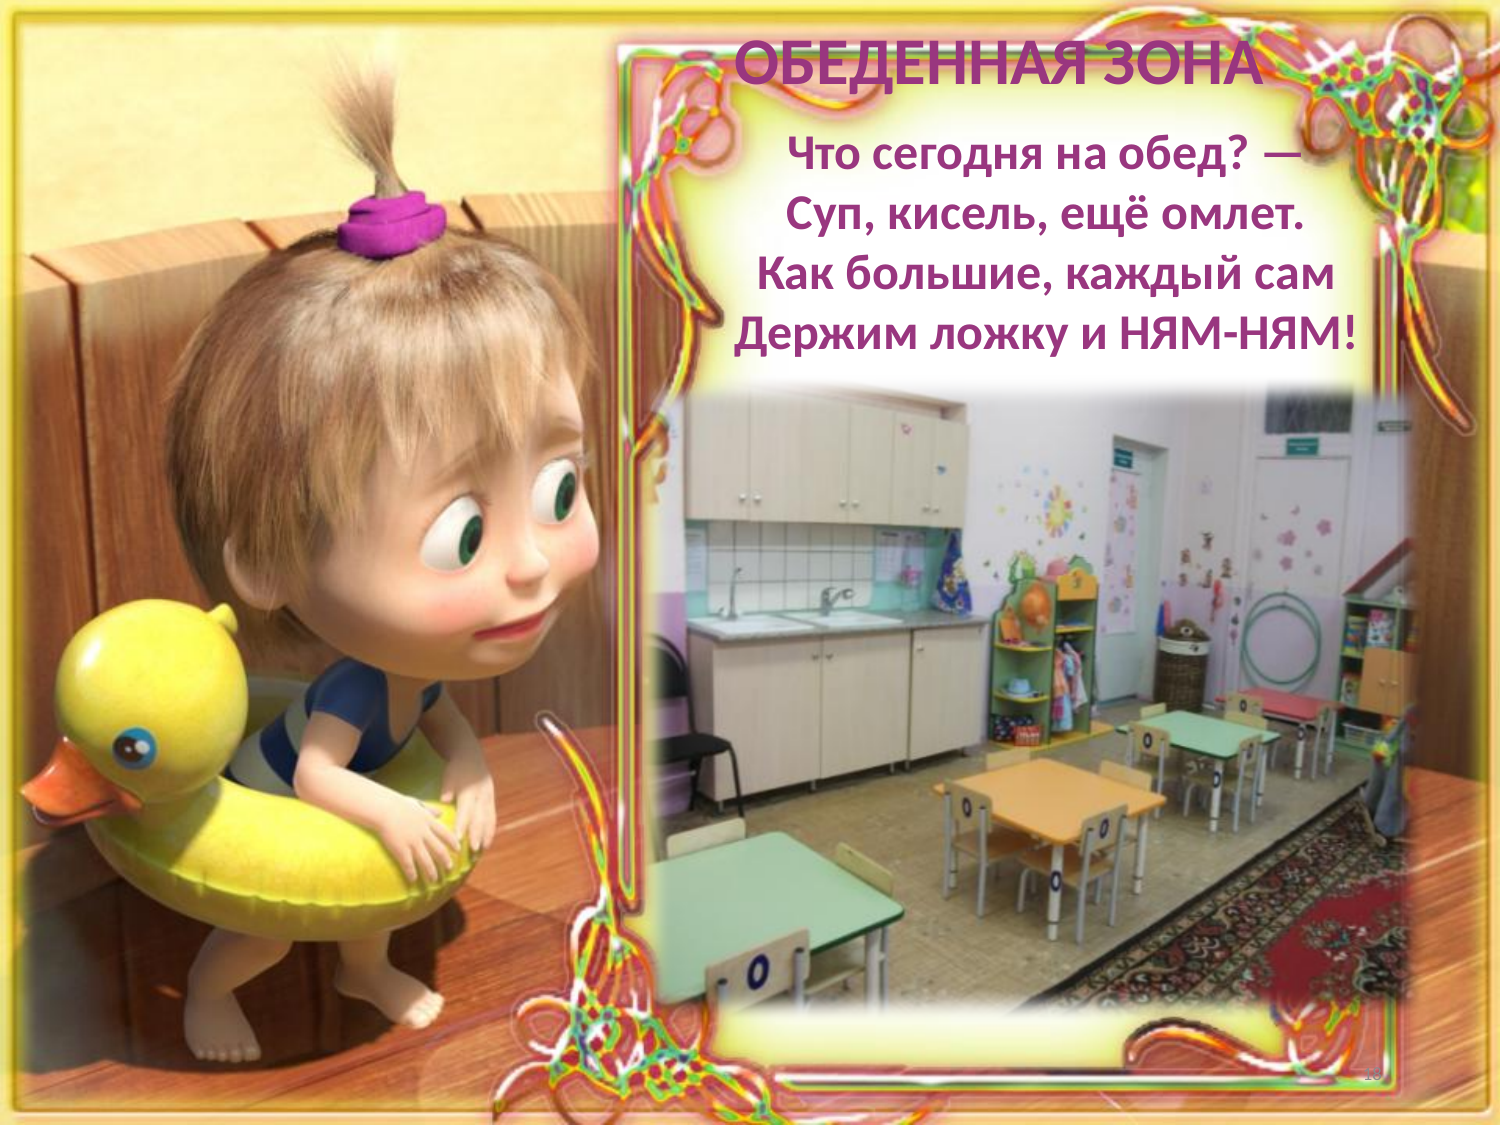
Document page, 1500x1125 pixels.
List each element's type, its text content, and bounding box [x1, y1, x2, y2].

text_box ОБЕДЕННАЯ ЗОНА [720, 10, 1422, 106]
text_box Что сегодня на обед? — Суп, кисель, ещё омлет. Как большие, каждый сам Держим ложку и НЯМ-НЯМ! [671, 112, 1422, 368]
slide_number 18 [1059, 1042, 1397, 1103]
picture [0, 0, 1500, 1125]
